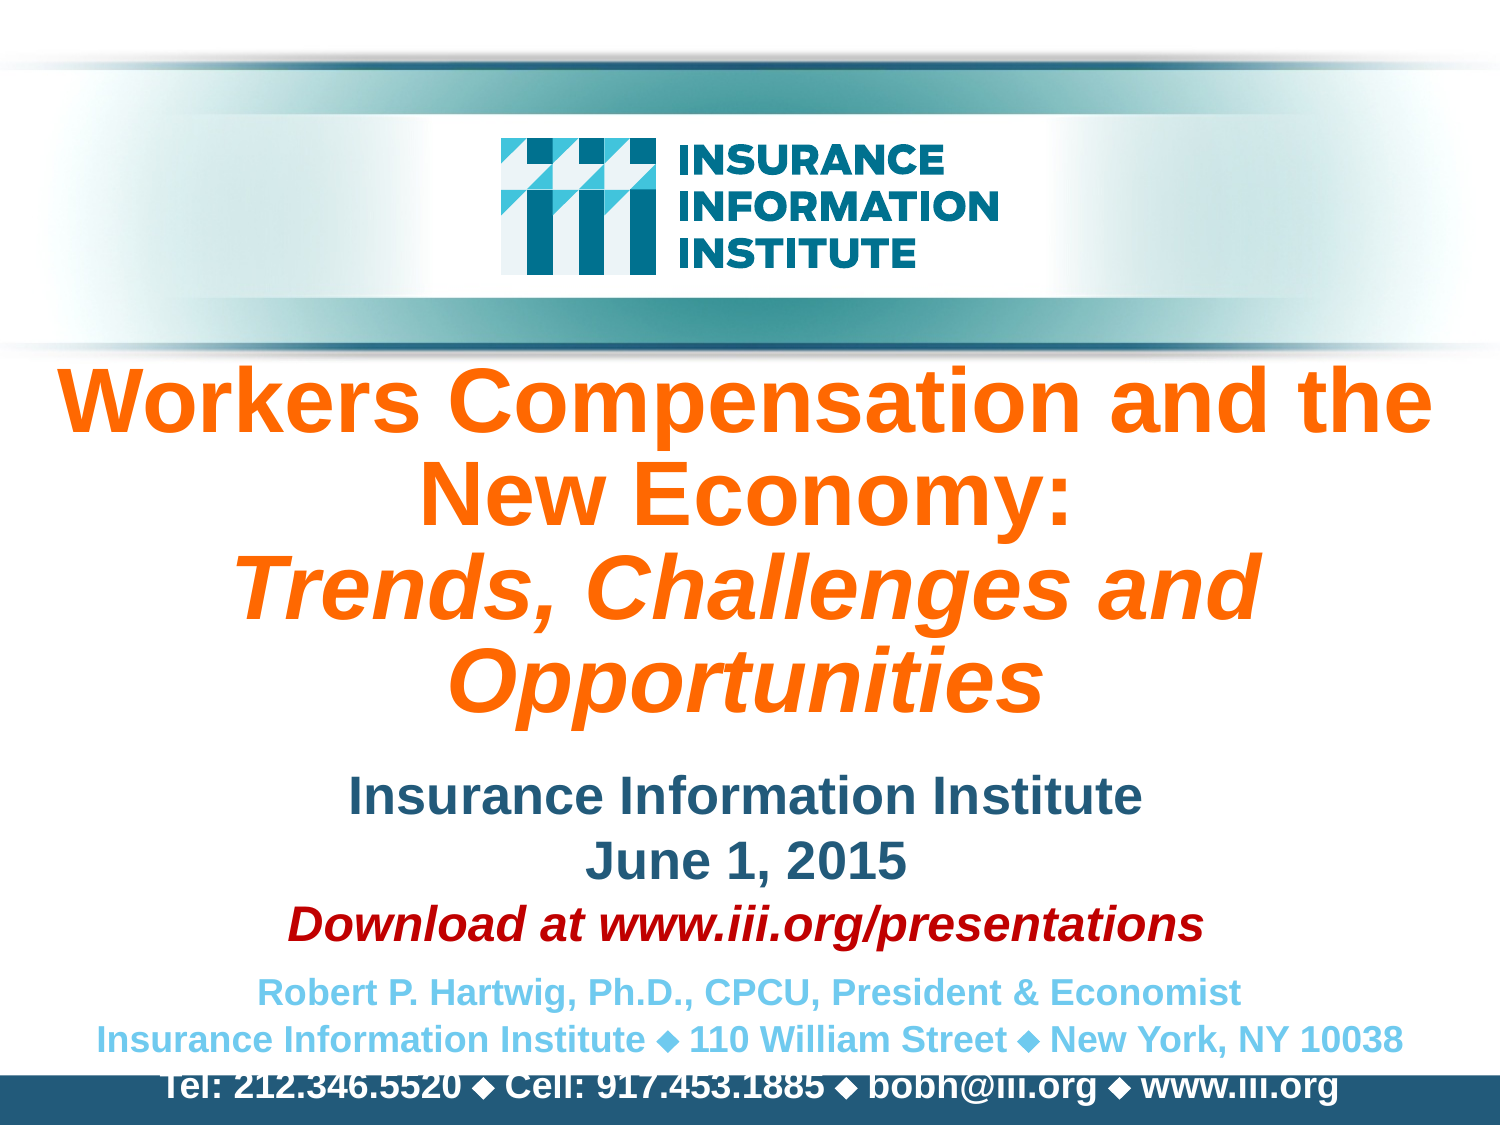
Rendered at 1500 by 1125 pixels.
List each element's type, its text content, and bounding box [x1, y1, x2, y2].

subtitle Insurance Information Institute June 1, 2015 Download at www.iii.org/presentations [12, 765, 1482, 965]
text_box Robert P. Hartwig, Ph.D., CPCU, President & Economist Insurance Information Institute  110 William Street  New York, NY 10038 Tel: 212.346.5520  Cell: 917.453.1885  bobh@iii.org  www.iii.org [0, 965, 1500, 1115]
picture [0, 43, 1500, 368]
title Workers Compensation and the New Economy: Trends, Challenges and Opportunities [0, 347, 1494, 741]
